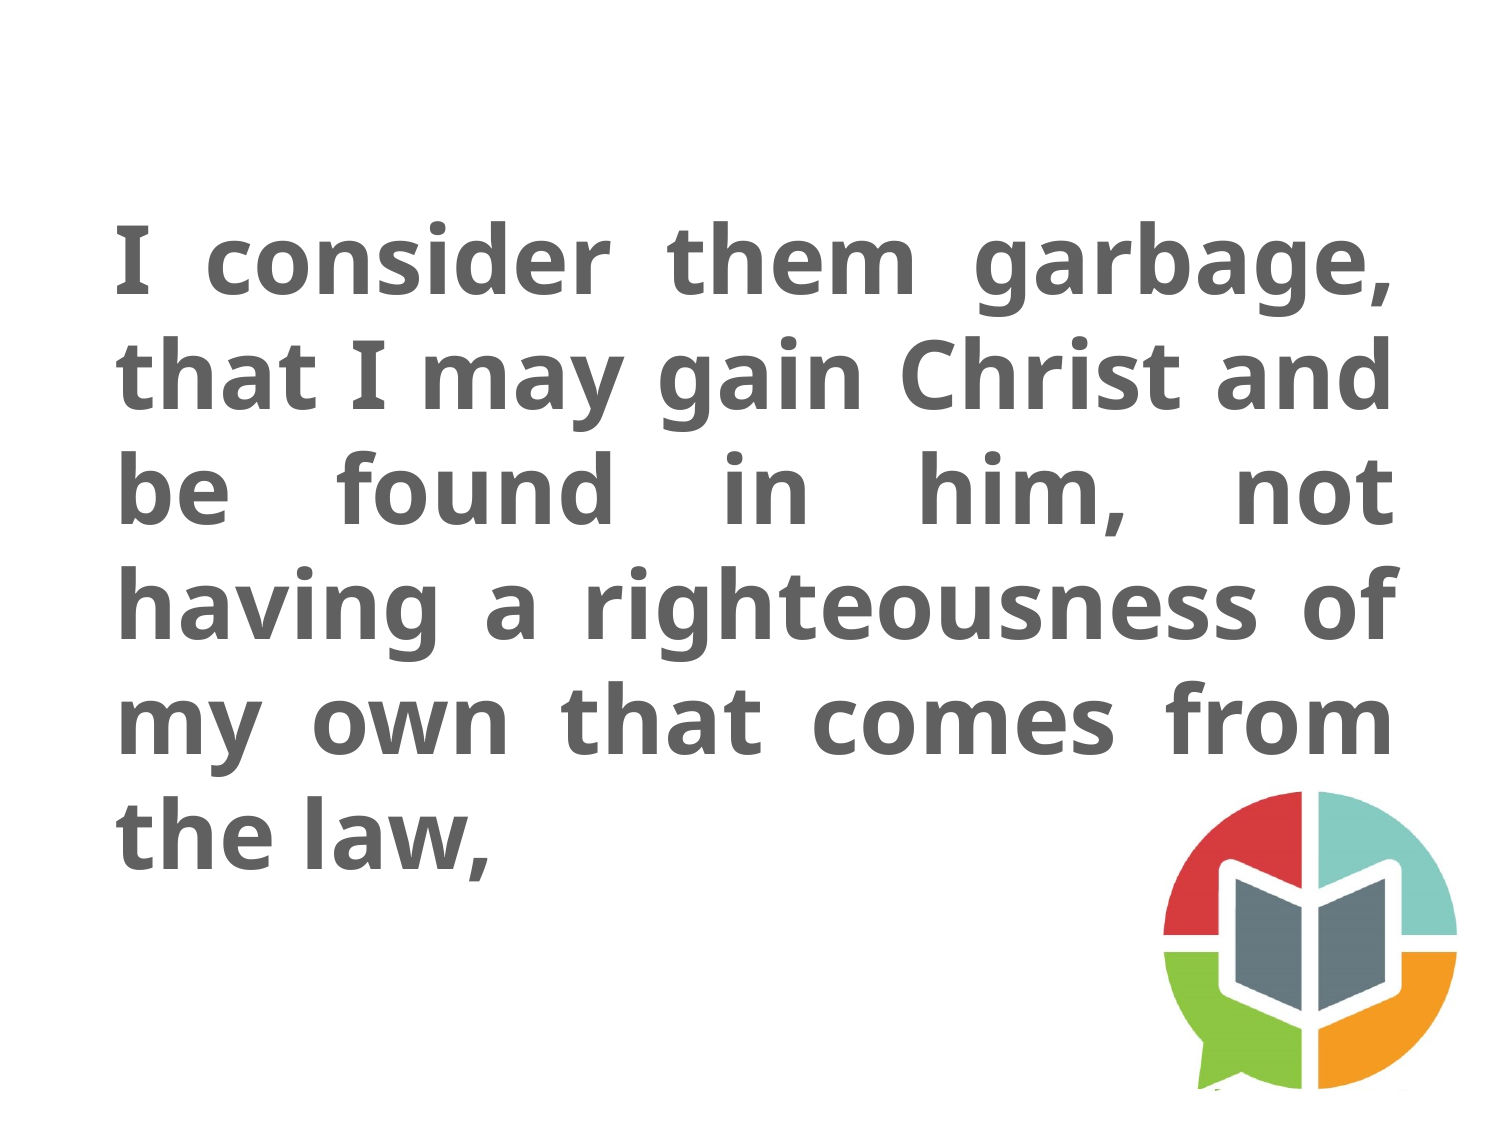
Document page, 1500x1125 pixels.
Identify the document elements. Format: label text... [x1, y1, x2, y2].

picture [1163, 786, 1459, 1091]
text_box I consider them garbage, that I may gain Christ and be found in him, not having a righteousness of my own that comes from the law, [100, 191, 1412, 896]
